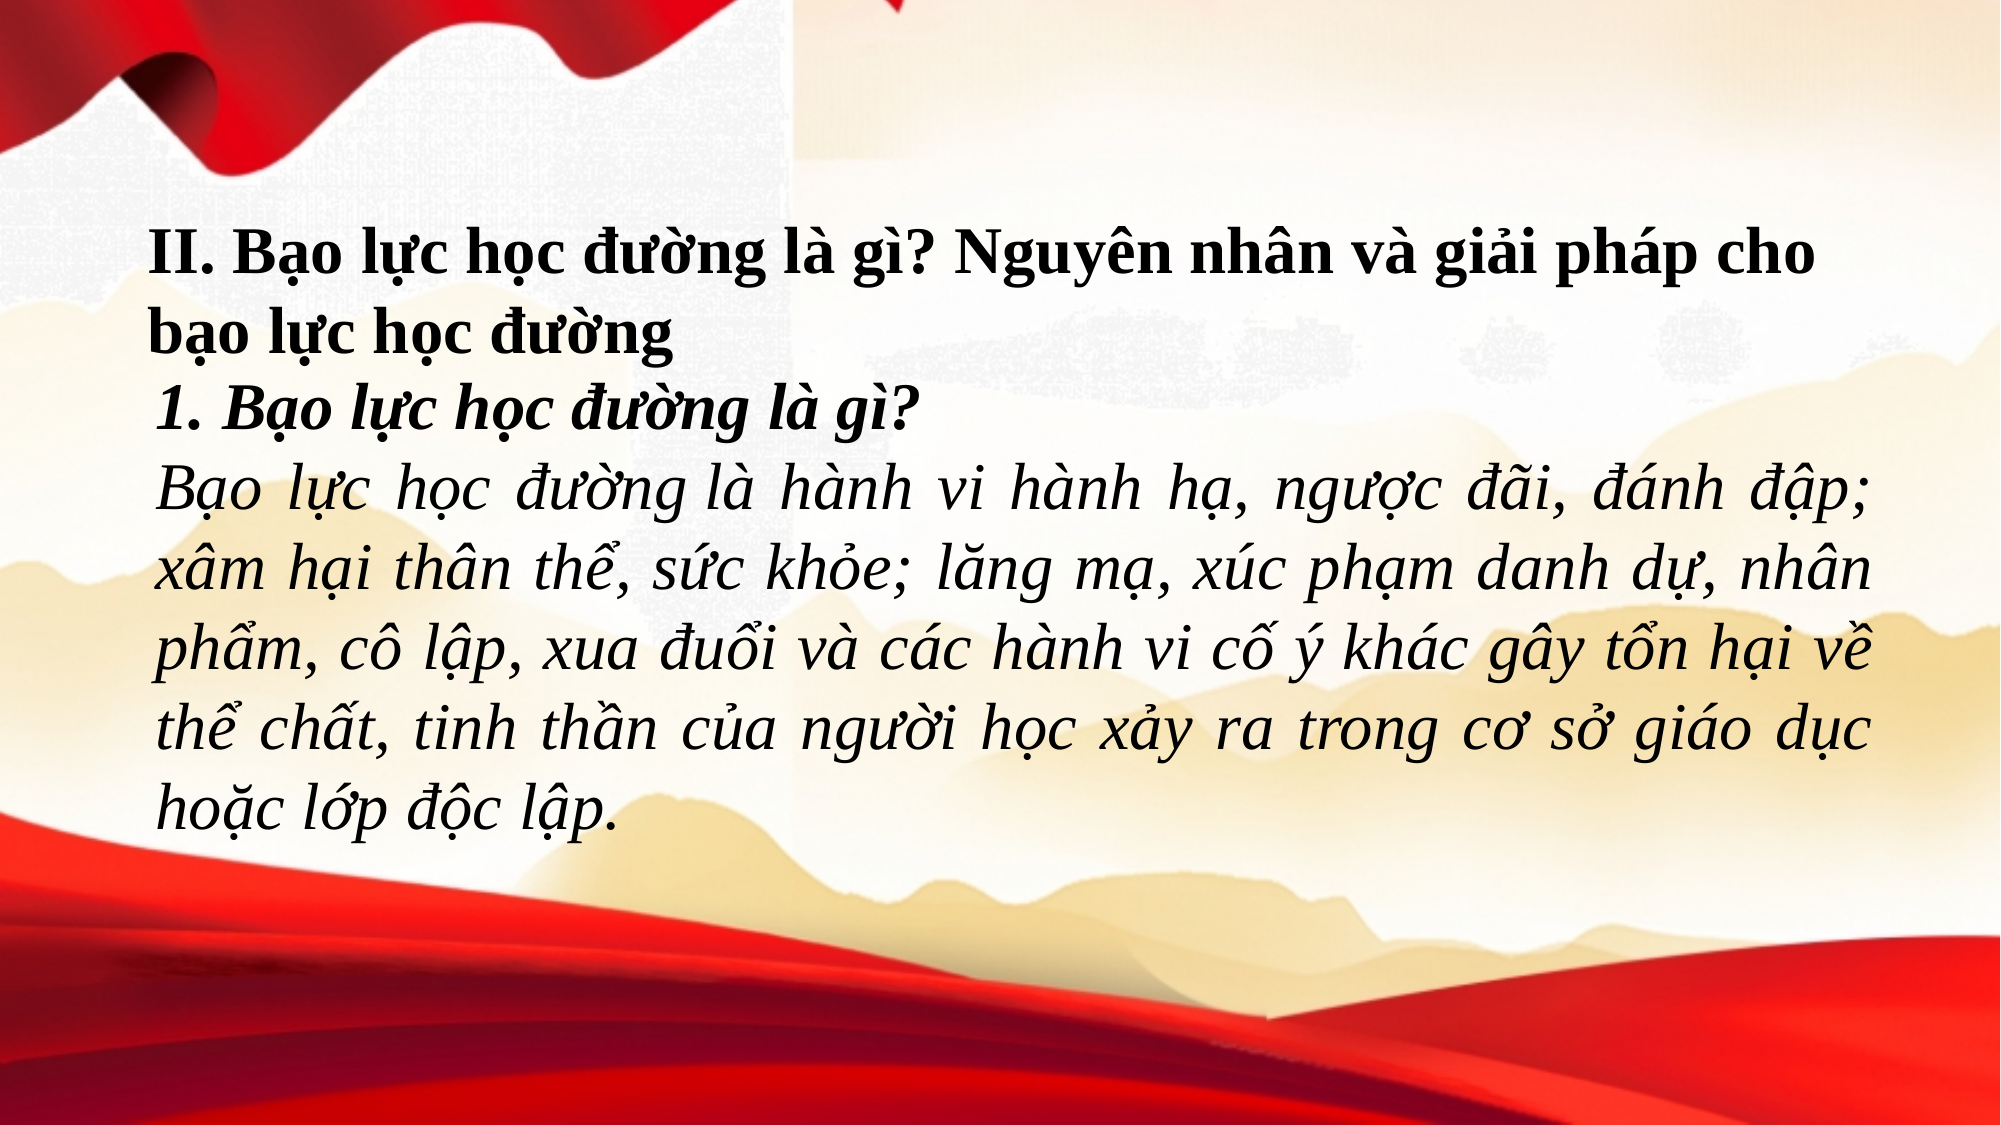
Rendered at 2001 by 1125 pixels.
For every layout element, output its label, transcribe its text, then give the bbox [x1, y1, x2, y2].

text_box 1. Bạo lực học đường là gì? Bạo lực học đường là hành vi hành hạ, ngược đãi, đánh đập; xâm hại thân thể, sức khỏe; lăng mạ, xúc phạm danh dự, nhân phẩm, cô lập, xua đuổi và các hành vi cố ý khác gây tổn hại về thể chất, tinh thần của người học xảy ra trong cơ sở giáo dục hoặc lớp độc lập. [140, 355, 1891, 896]
picture [0, 0, 2001, 1125]
text_box II. Bạo lực học đường là gì? Nguyên nhân và giải pháp cho bạo lực học đường [132, 199, 1900, 420]
